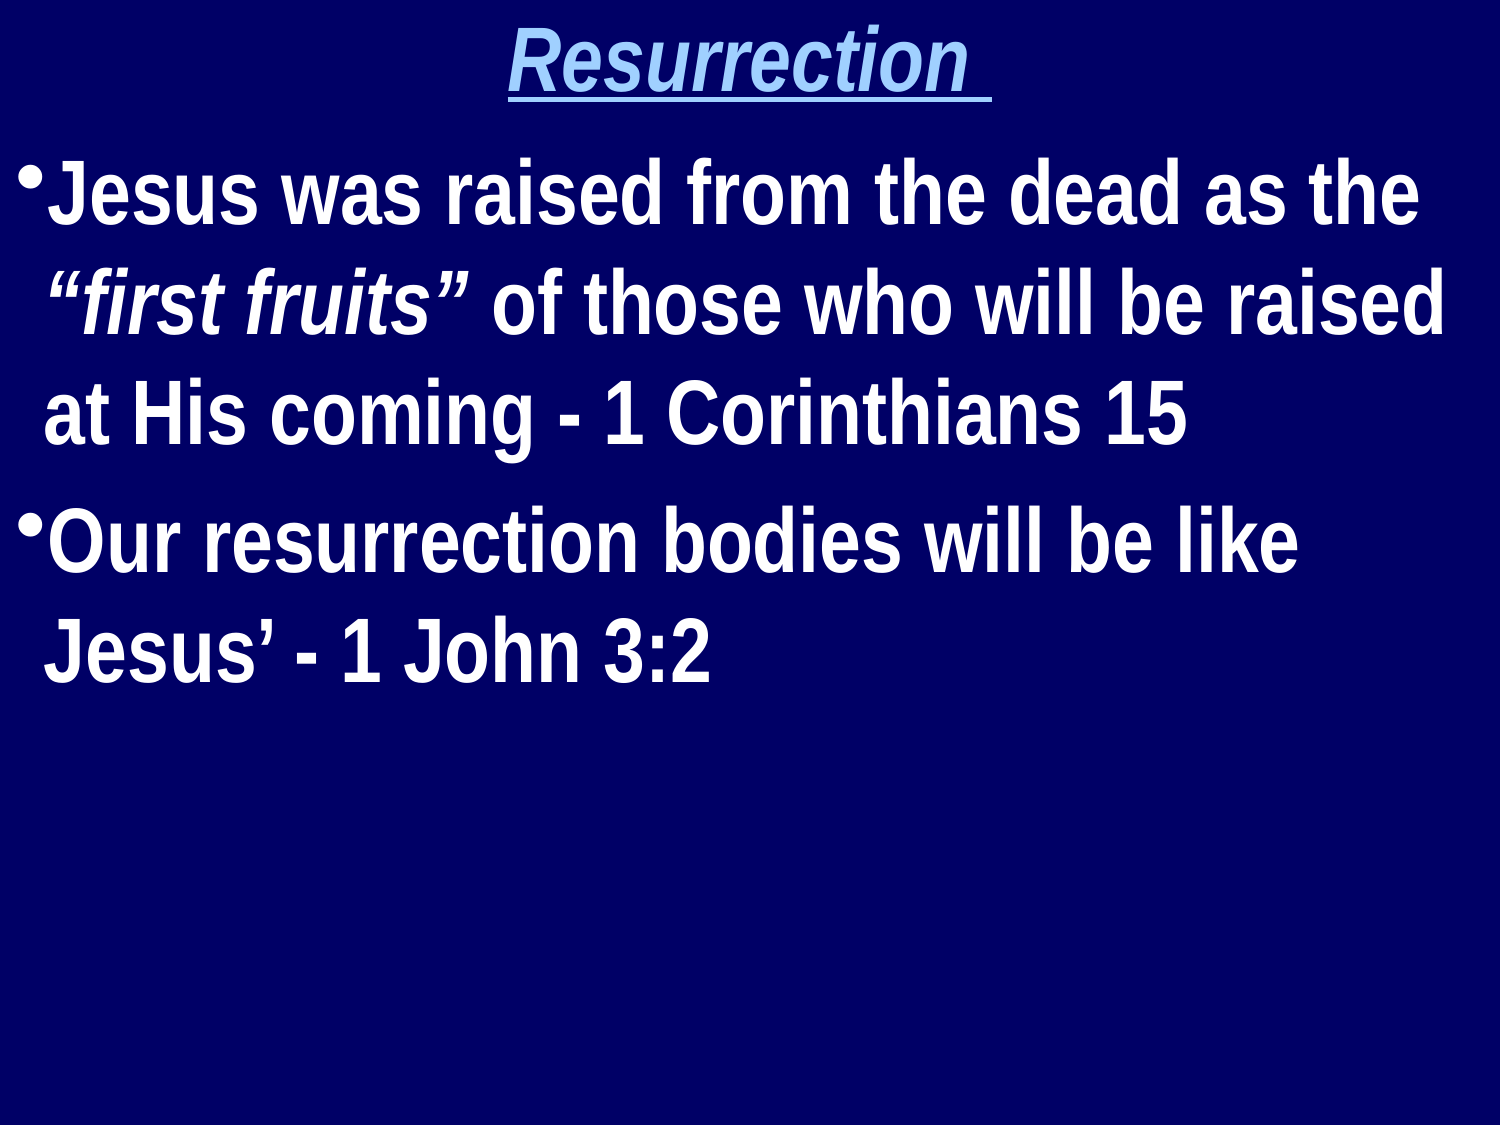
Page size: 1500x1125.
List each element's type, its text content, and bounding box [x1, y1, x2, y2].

list Jesus was raised from the dead as the “first fruits” of those who will be raised at His coming - 1 Corinthians 15 Our resurrection bodies will be like Jesus’ - 1 John 3:2 [0, 125, 1500, 1125]
title Resurrection [0, 0, 1500, 125]
